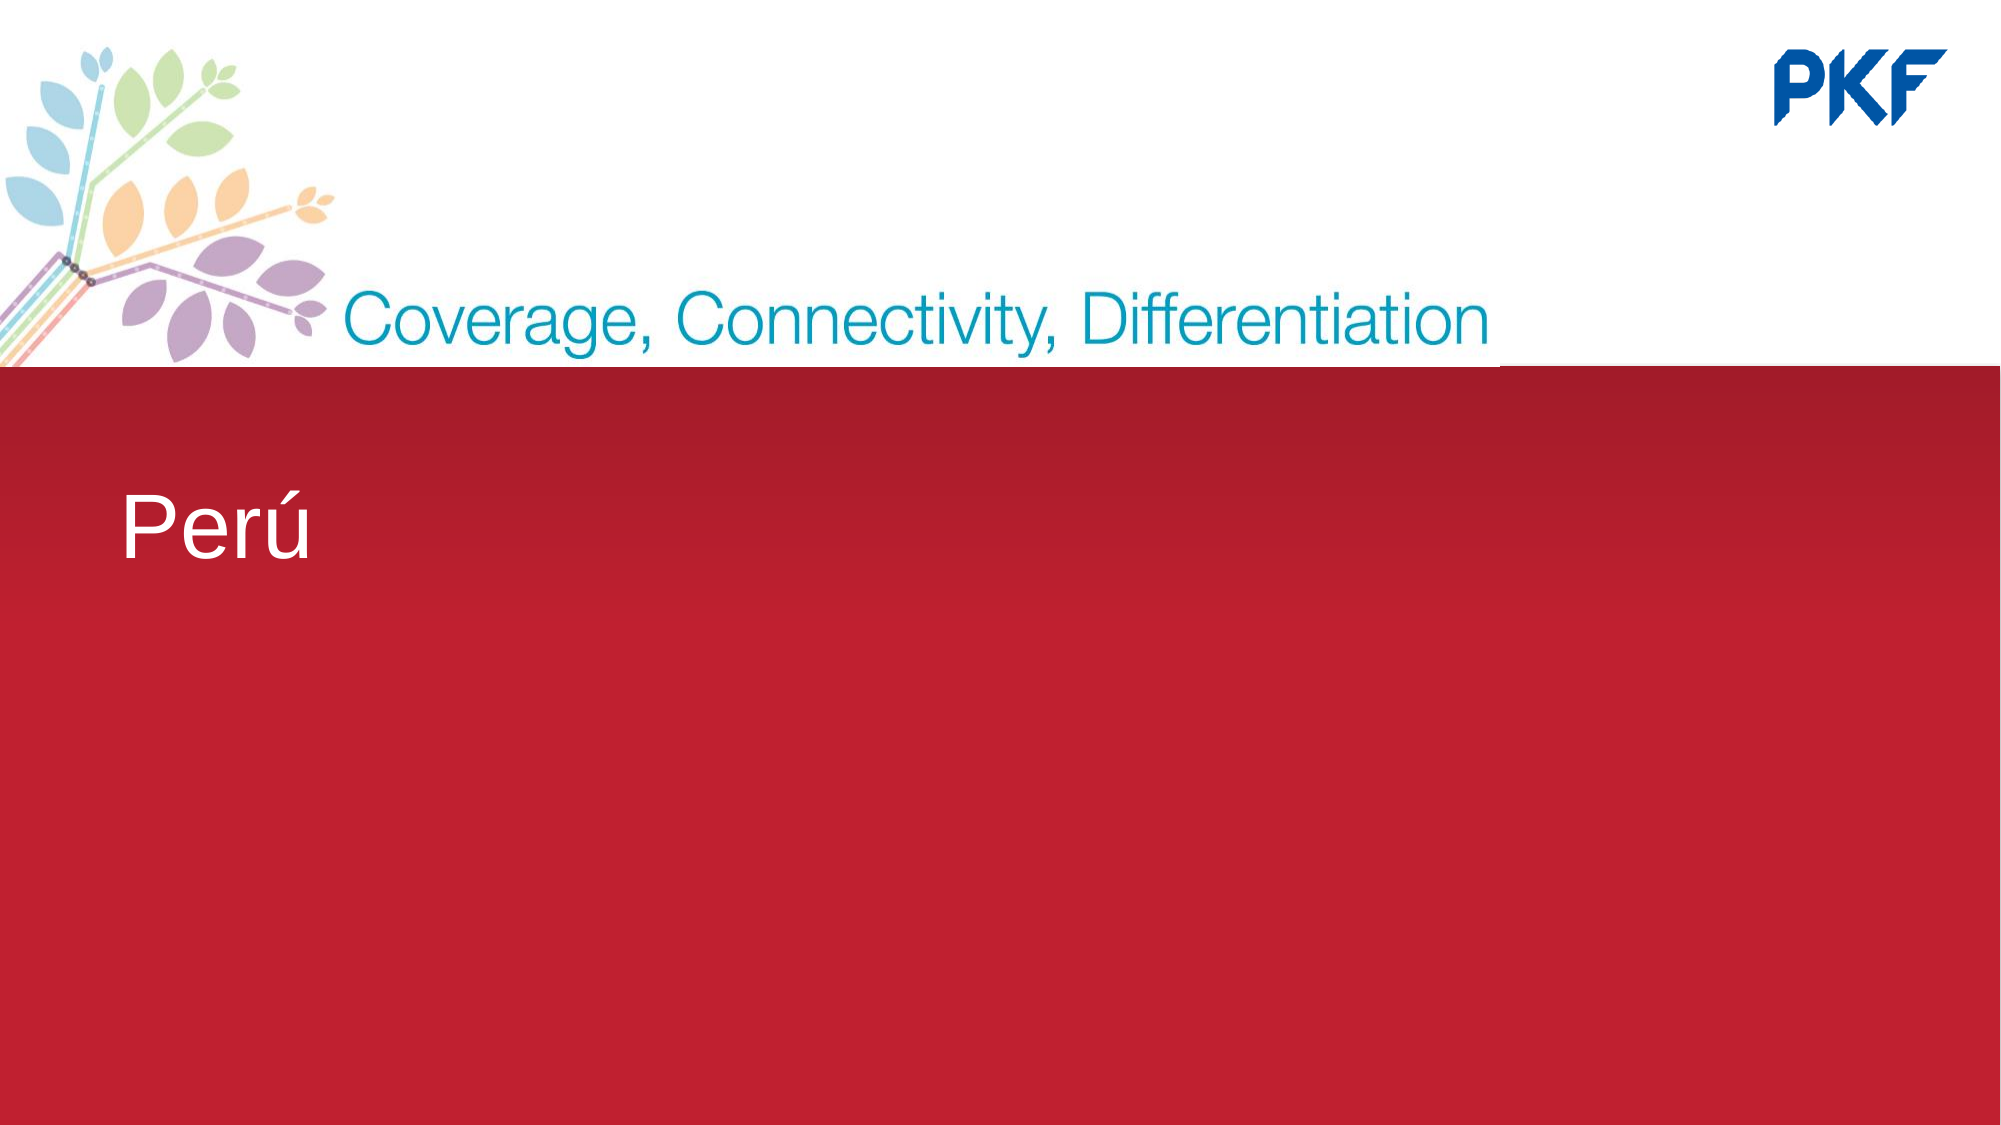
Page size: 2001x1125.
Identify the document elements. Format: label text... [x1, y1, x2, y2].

picture [0, 36, 1500, 367]
title Perú [105, 443, 1263, 601]
picture [1769, 39, 1955, 131]
